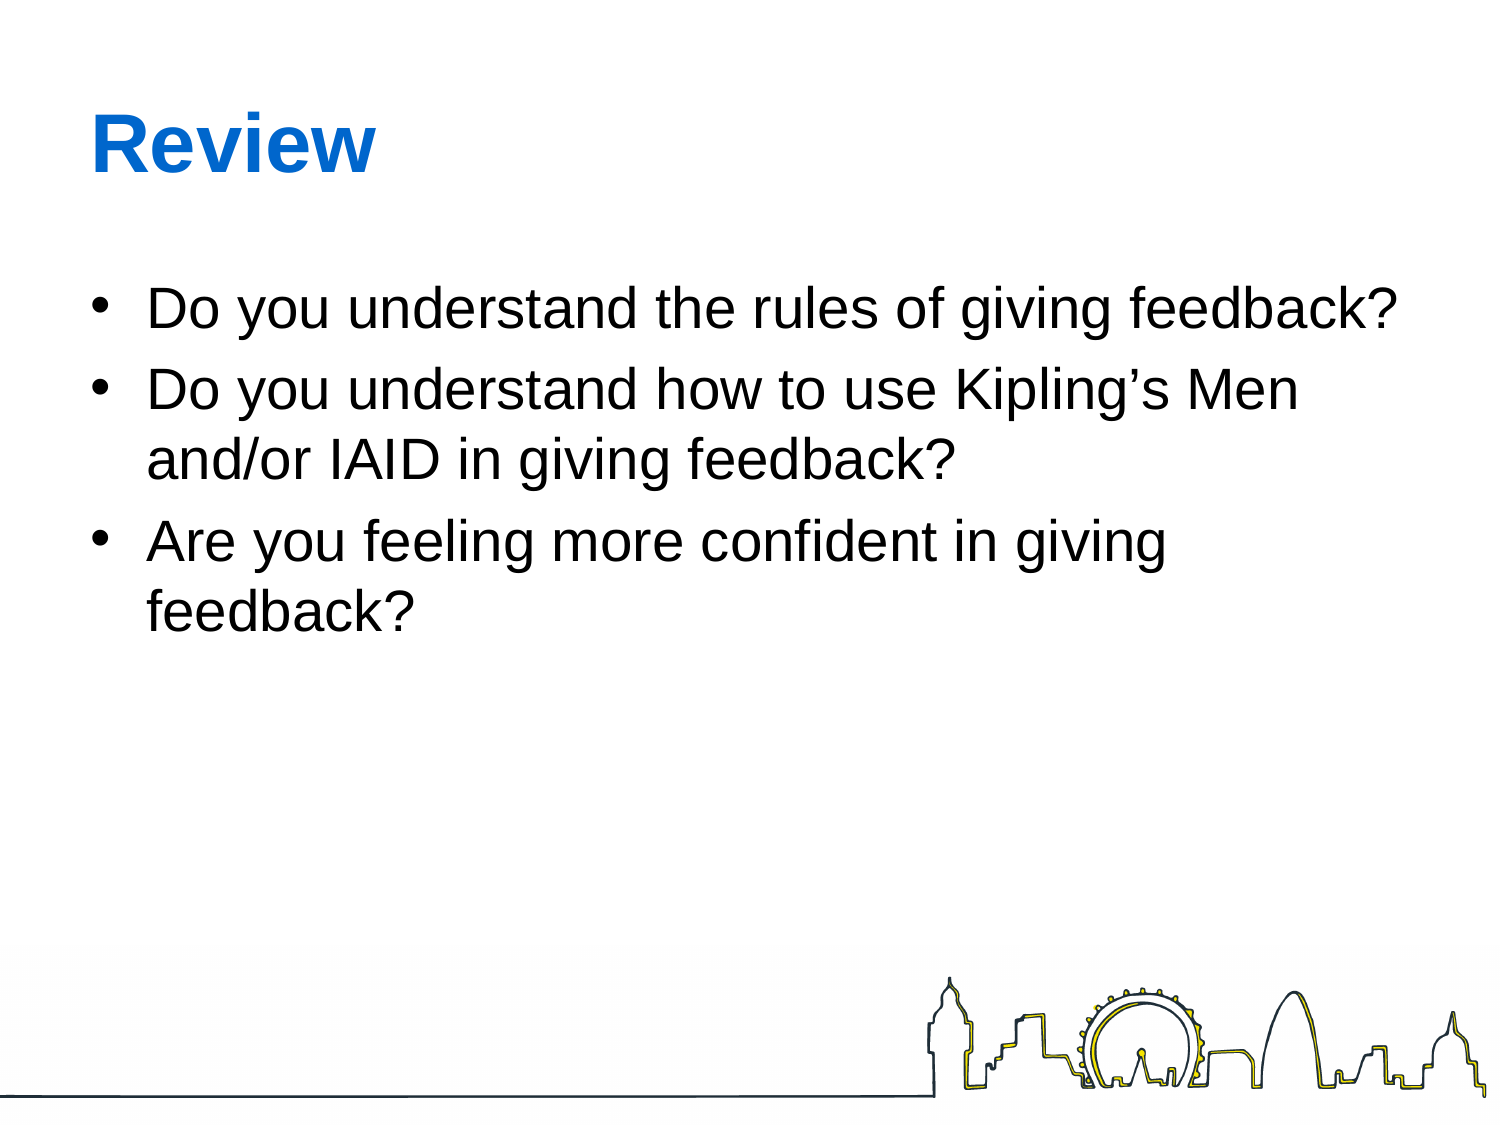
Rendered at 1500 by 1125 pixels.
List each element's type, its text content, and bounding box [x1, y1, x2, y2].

picture [0, 945, 1500, 1125]
title Review [75, 45, 1425, 233]
list Do you understand the rules of giving feedback? Do you understand how to use Kipling’s Men and/or IAID in giving feedback? Are you feeling more confident in giving feedback? [75, 262, 1425, 1005]
